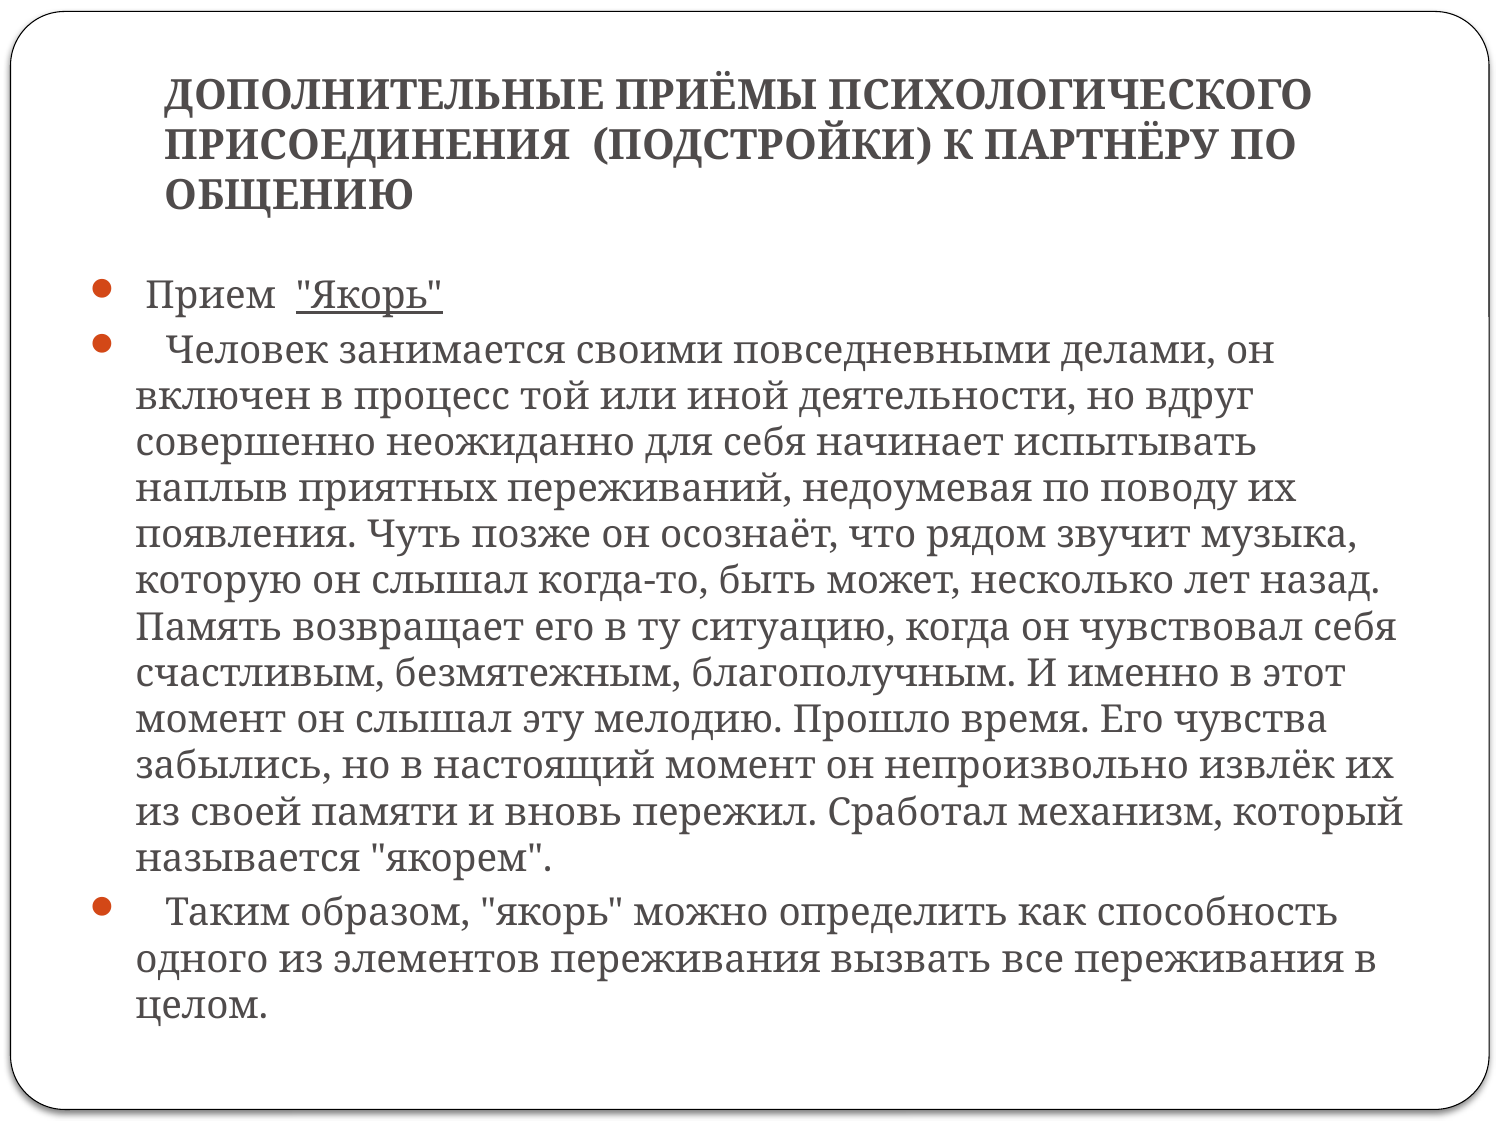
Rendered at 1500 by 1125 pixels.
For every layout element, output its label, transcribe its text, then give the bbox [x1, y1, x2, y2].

list Прием "Якорь" Человек занимается своими повседневными делами, он включен в процесс той или иной деятельности, но вдруг совершенно неожиданно для себя начинает испытывать наплыв приятных переживаний, недоумевая по поводу их появления. Чуть позже он осознаёт, что рядом звучит музыка, которую он слышал когда-то, быть может, несколько лет назад. Память возвращает его в ту ситуацию, когда он чувствовал себя счастливым, безмятежным, благополучным. И именно в этот момент он слышал эту мелодию. Прошло время. Его чувства забылись, но в настоящий момент он непроизвольно извлёк их из своей памяти и вновь пережил. Сработал механизм, который называется "якорем". Таким образом, "якорь" можно определить как способность одного из элементов переживания вызвать все переживания в целом. [75, 262, 1425, 1055]
title ДОПОЛНИТЕЛЬНЫЕ ПРИЁМЫ ПСИХОЛОГИЧЕСКОГО ПРИСОЕДИНЕНИЯ (ПОДСТРОЙКИ) К ПАРТНЁРУ ПО ОБЩЕНИЮ [150, 45, 1425, 233]
